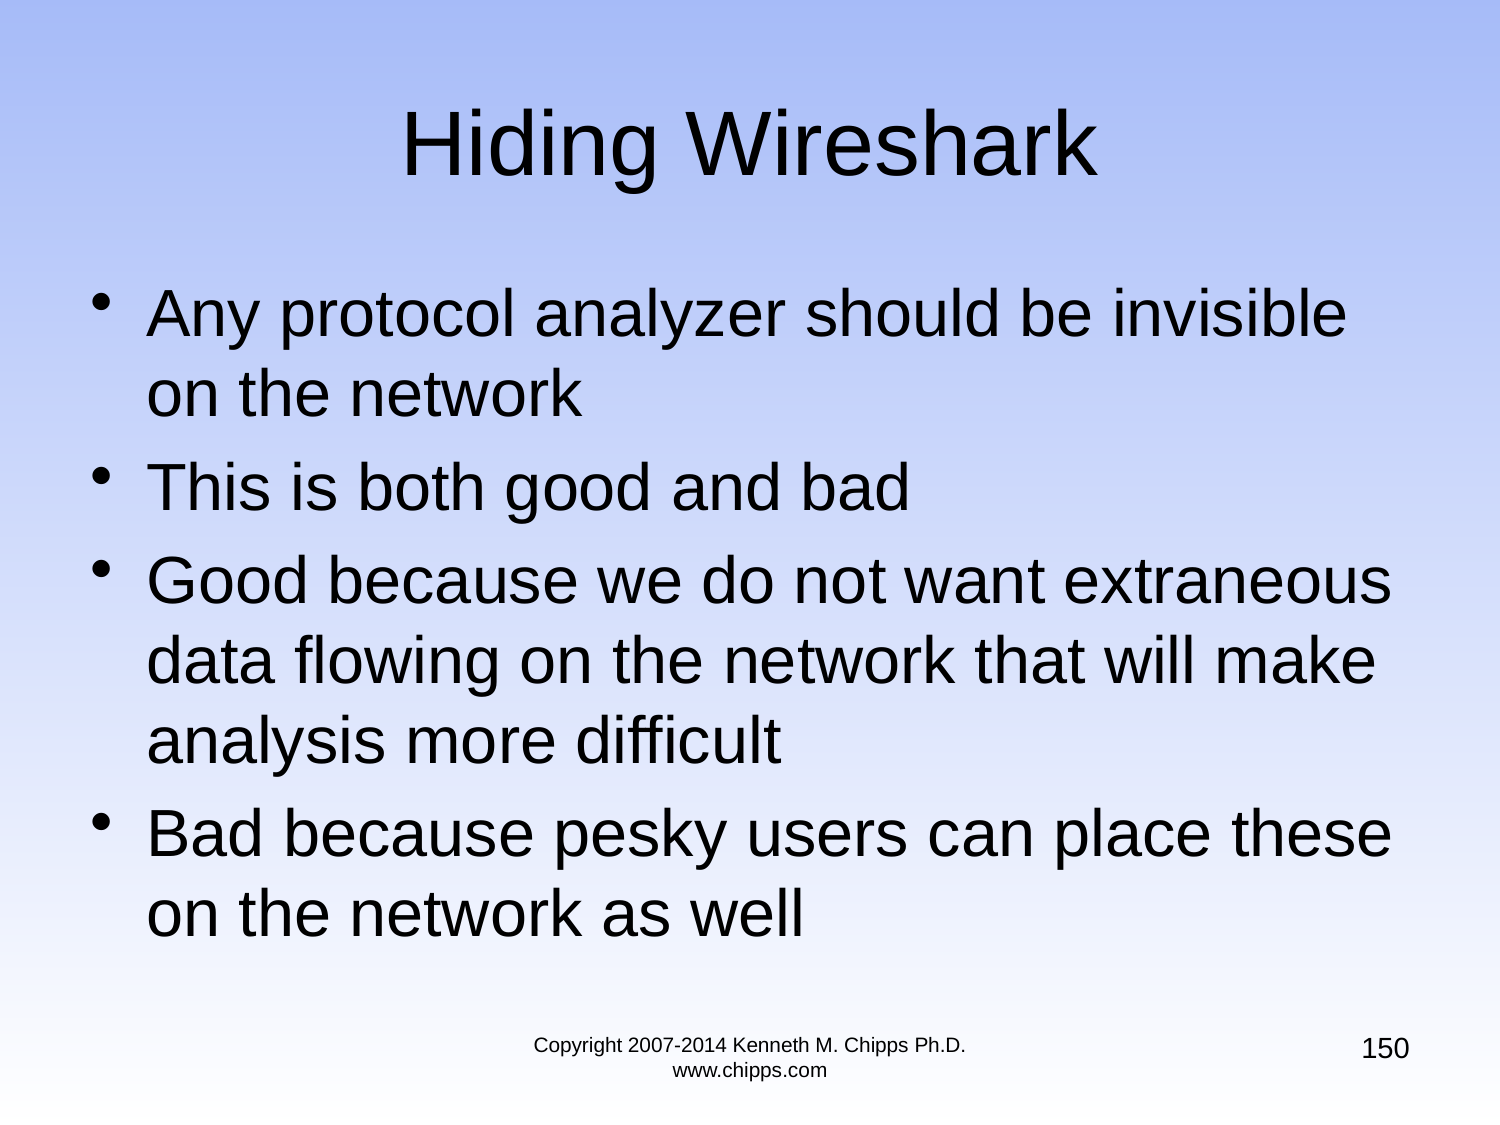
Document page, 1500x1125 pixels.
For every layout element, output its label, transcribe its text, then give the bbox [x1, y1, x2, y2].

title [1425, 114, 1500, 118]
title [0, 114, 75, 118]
list Any protocol analyzer should be invisible on the network This is both good and bad Good because we do not want extraneous data flowing on the network that will make analysis more difficult Bad because pesky users can place these on the network as well [75, 262, 1425, 1005]
title Hiding Wireshark [75, 45, 1425, 233]
slide_number 150 [1074, 1021, 1426, 1101]
footer Copyright 2007-2014 Kenneth M. Chipps Ph.D. www.chipps.com [449, 1024, 1051, 1103]
